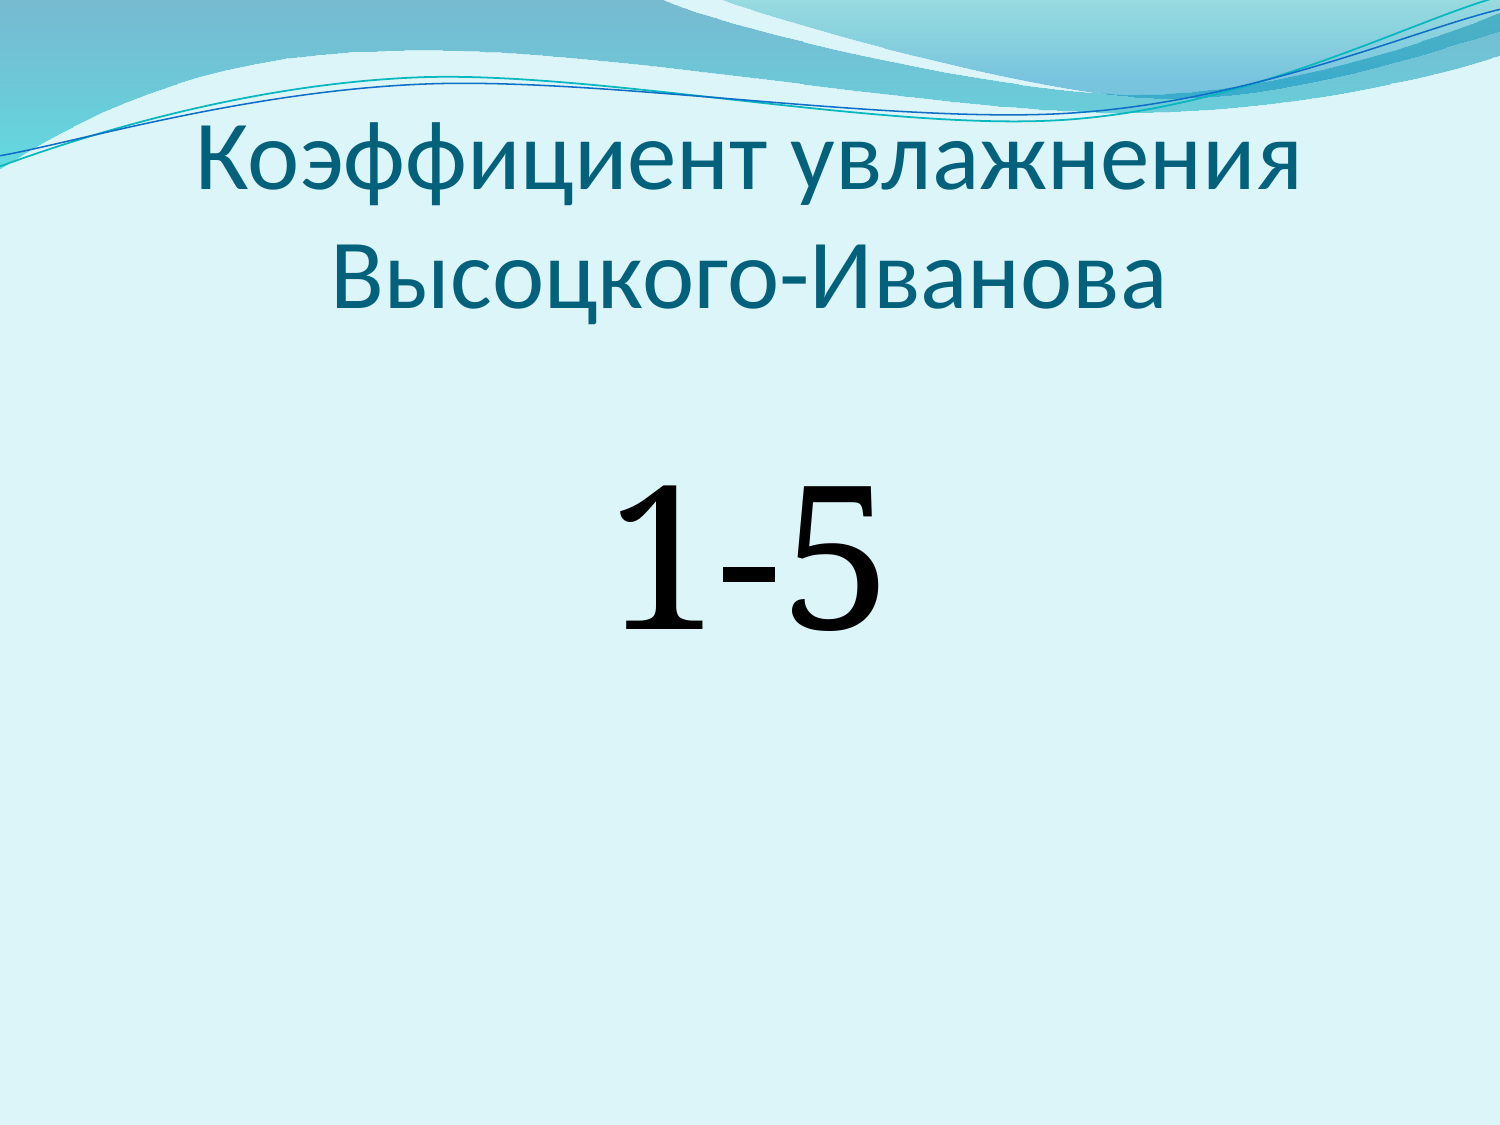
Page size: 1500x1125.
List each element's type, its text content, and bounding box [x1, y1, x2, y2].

list 1-5 [75, 317, 1425, 1038]
title Коэффициент увлажнения Высоцкого-Иванова [75, 82, 1425, 317]
